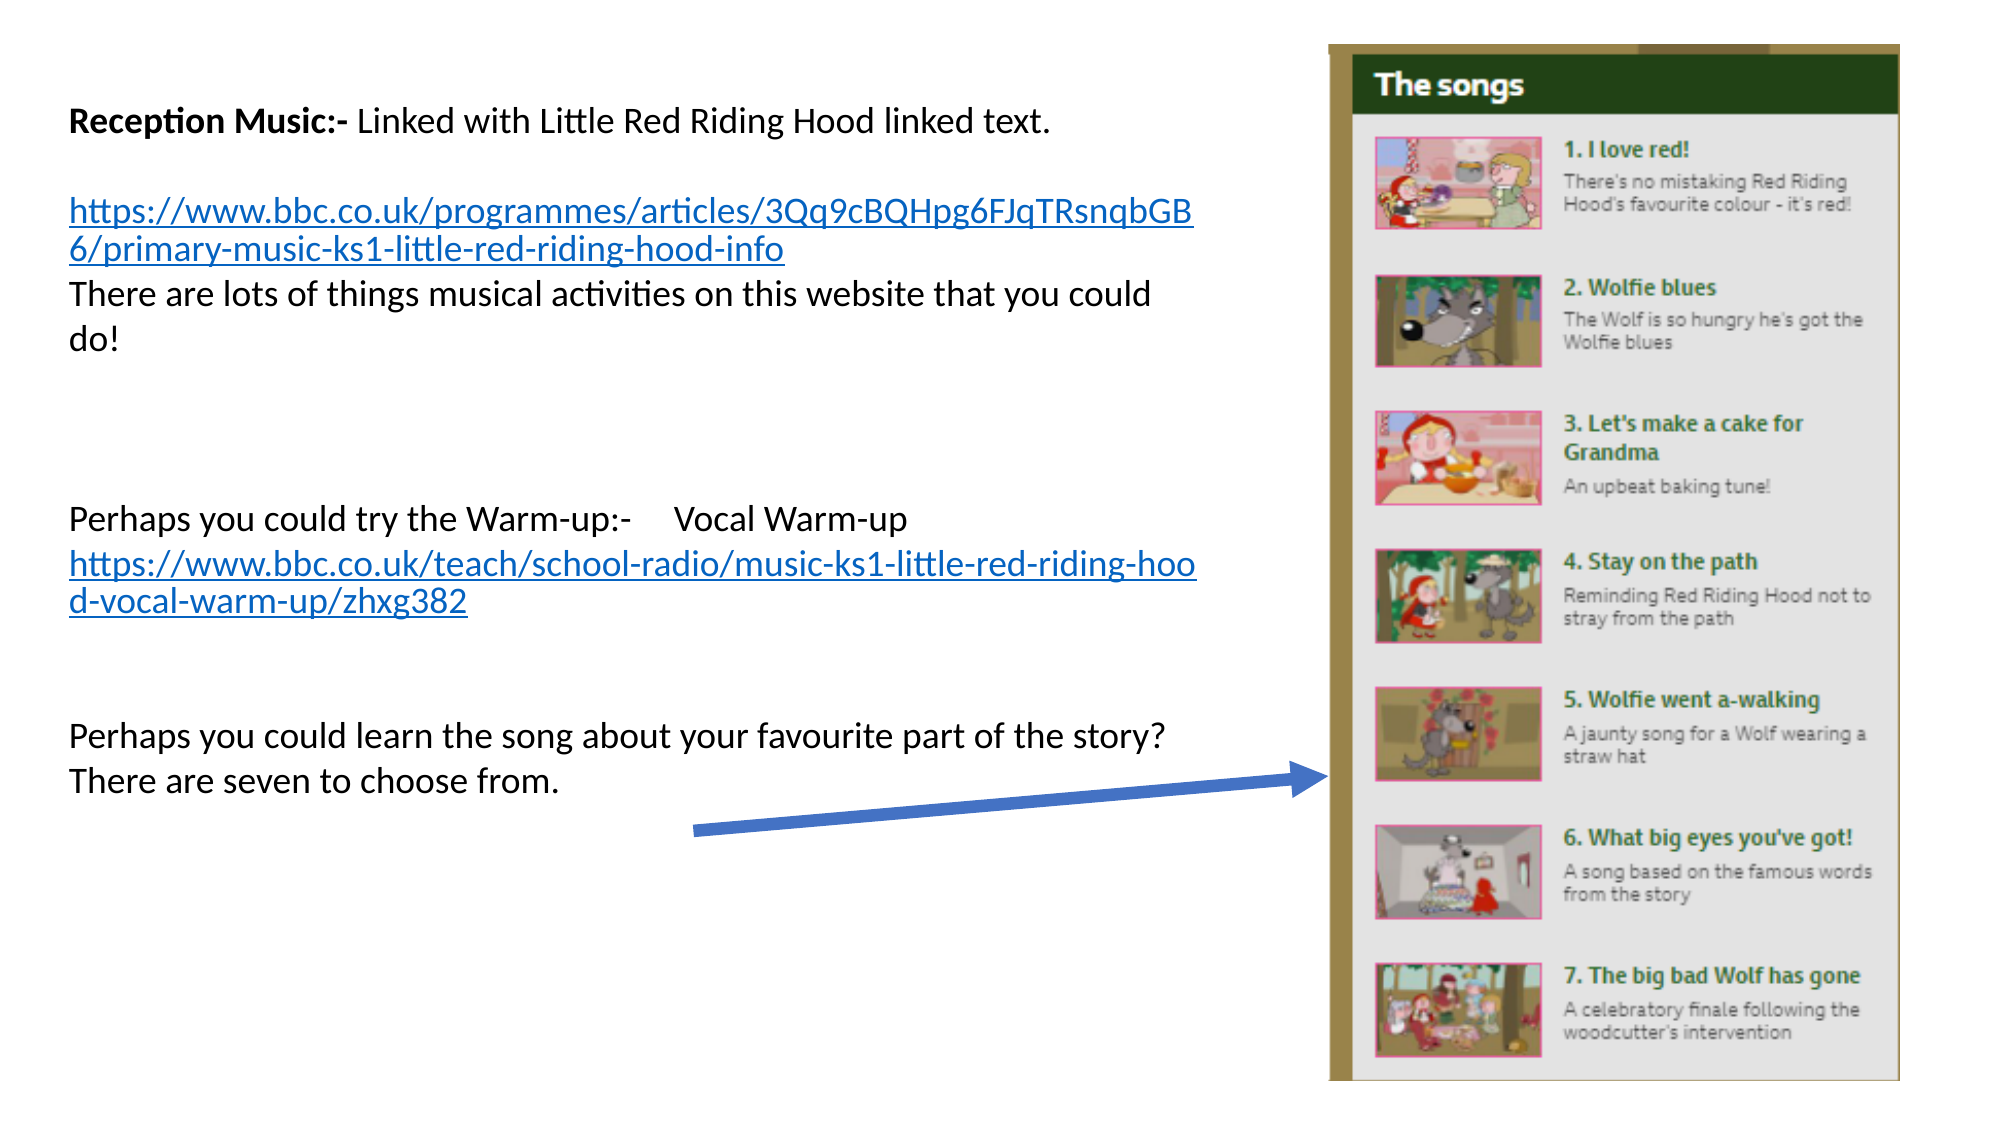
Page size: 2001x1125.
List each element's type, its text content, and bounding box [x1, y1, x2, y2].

text_box [158, 255, 1328, 316]
picture [1328, 44, 1901, 1081]
text_box Reception Music:- Linked with Little Red Riding Hood linked text. https://www.bbc.co.uk/programmes/articles/3Qq9cBQHpg6FJqTRsnqbGB6/primary-music-ks1-little-red-riding-hood-info There are lots of things musical activities on this website that you could do! Perhaps you could try the Warm-up:- Vocal Warm-up https://www.bbc.co.uk/teach/school-radio/music-ks1-little-red-riding-hood-vocal-warm-up/zhxg382 Perhaps you could learn the song about your favourite part of the story? There are seven to choose from. [54, 88, 1224, 734]
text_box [693, 776, 1329, 831]
